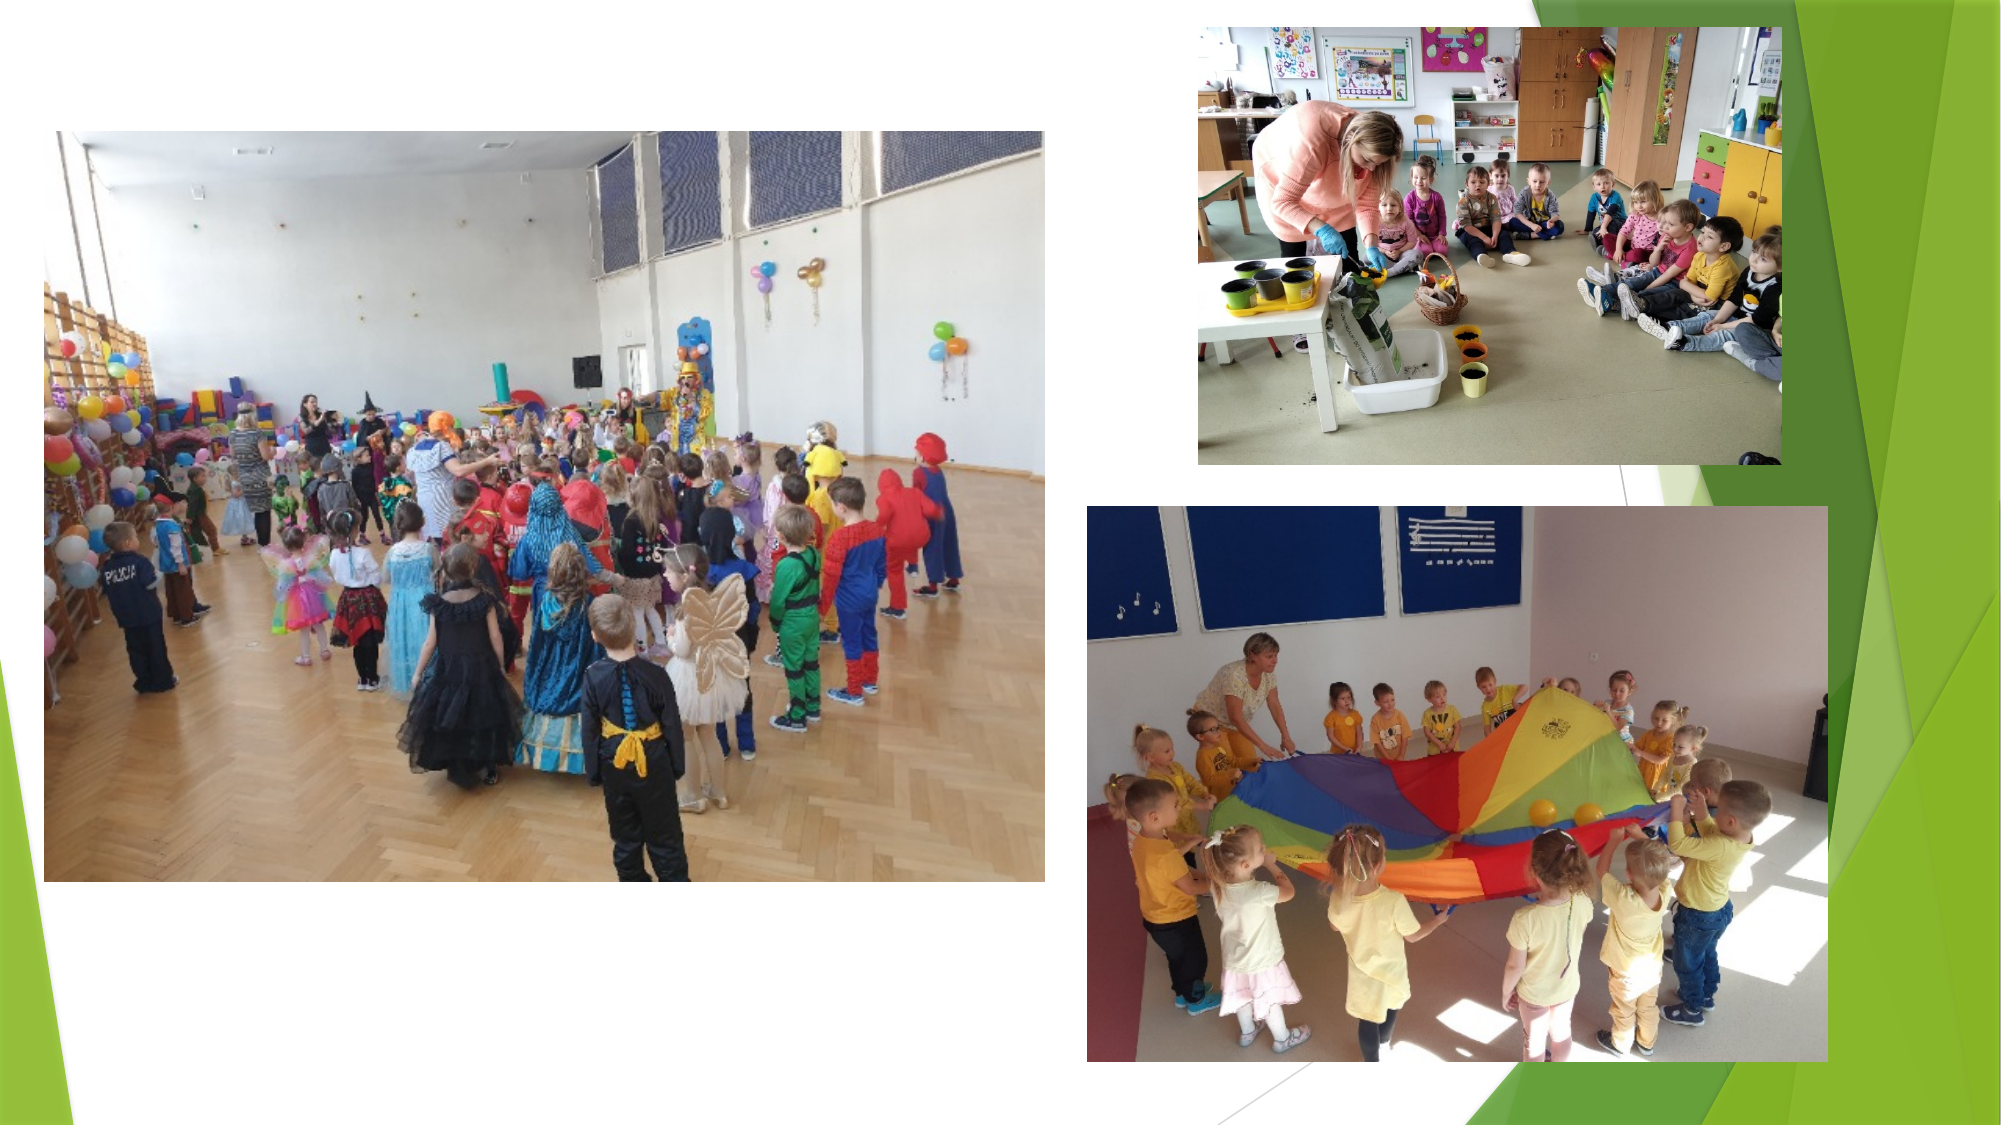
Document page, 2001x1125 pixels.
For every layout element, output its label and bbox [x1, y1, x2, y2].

picture [44, 131, 1046, 883]
picture [1087, 506, 1829, 1063]
list [1198, 26, 1782, 465]
